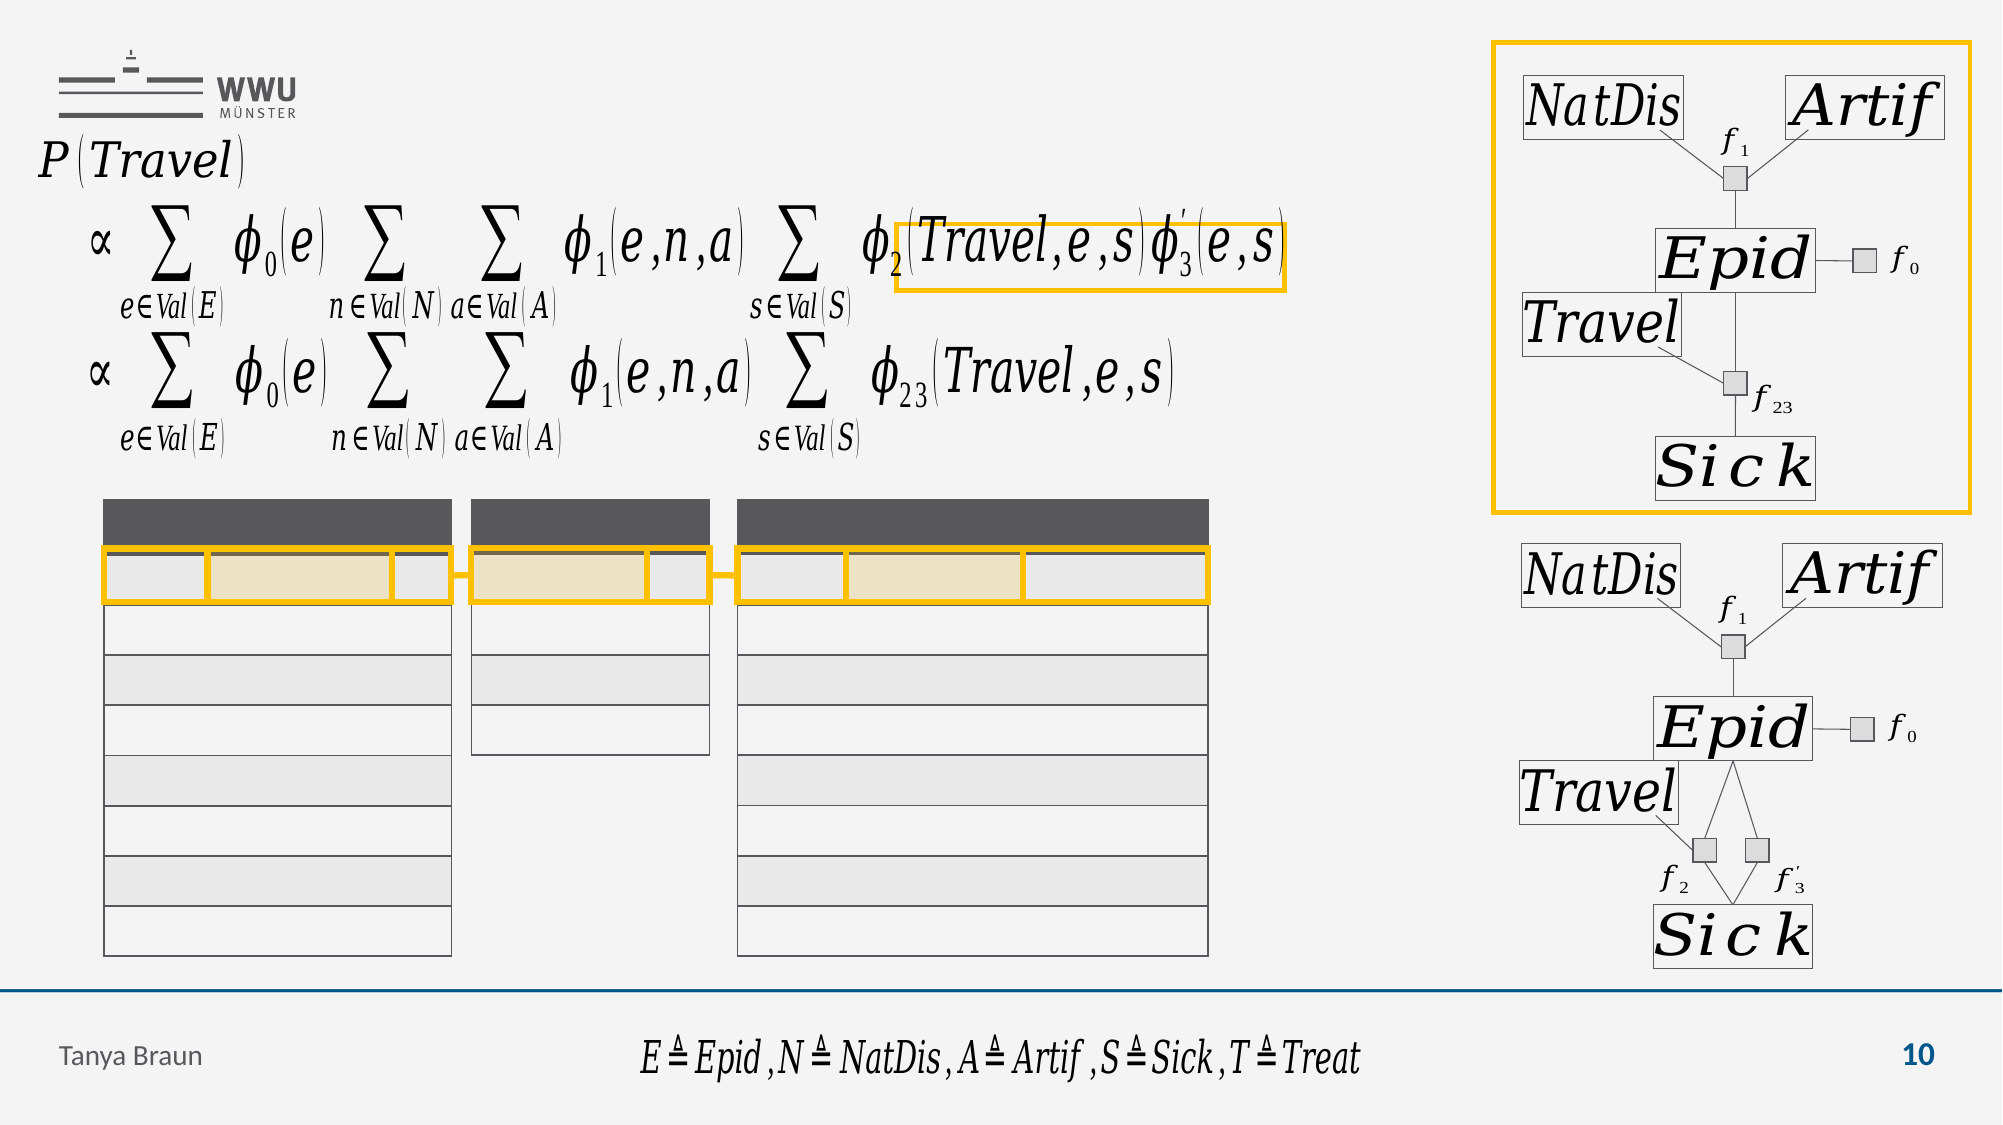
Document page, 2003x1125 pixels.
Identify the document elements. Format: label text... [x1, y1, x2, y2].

text_box [896, 223, 1286, 292]
text_box [393, 548, 452, 603]
text_box [736, 548, 845, 603]
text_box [1493, 42, 1970, 513]
text_box [1024, 548, 1209, 603]
text_box [470, 547, 711, 603]
text_box [845, 547, 1024, 603]
text_box [206, 548, 393, 603]
slide_number 10 [1824, 1012, 1943, 1072]
text_box [103, 548, 206, 603]
footer Tanya Braun [59, 1012, 1442, 1072]
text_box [1519, 543, 1943, 969]
